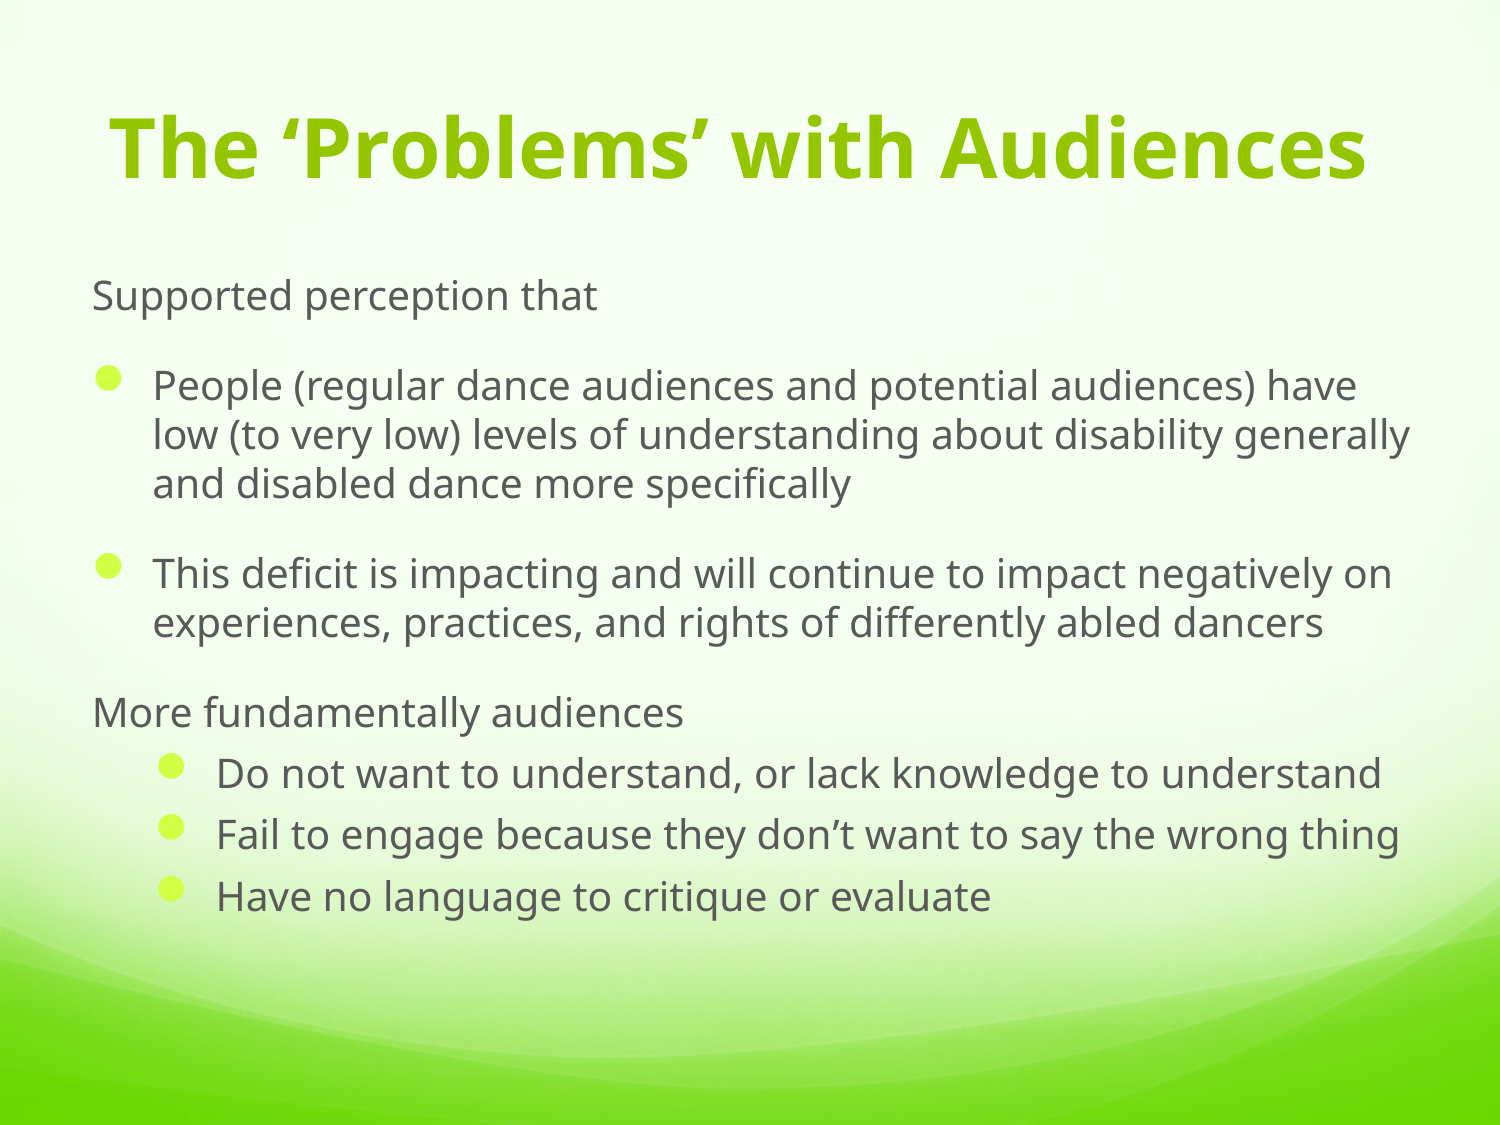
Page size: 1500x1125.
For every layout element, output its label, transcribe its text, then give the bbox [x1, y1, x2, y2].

title The ‘Problems’ with Audiences [90, 17, 1410, 203]
list Supported perception that People (regular dance audiences and potential audiences) have low (to very low) levels of understanding about disability generally and disabled dance more specifically This deficit is impacting and will continue to impact negatively on experiences, practices, and rights of differently abled dancers More fundamentally audiences Do not want to understand, or lack knowledge to understand Fail to engage because they don’t want to say the wrong thing Have no language to critique or evaluate [76, 262, 1439, 975]
